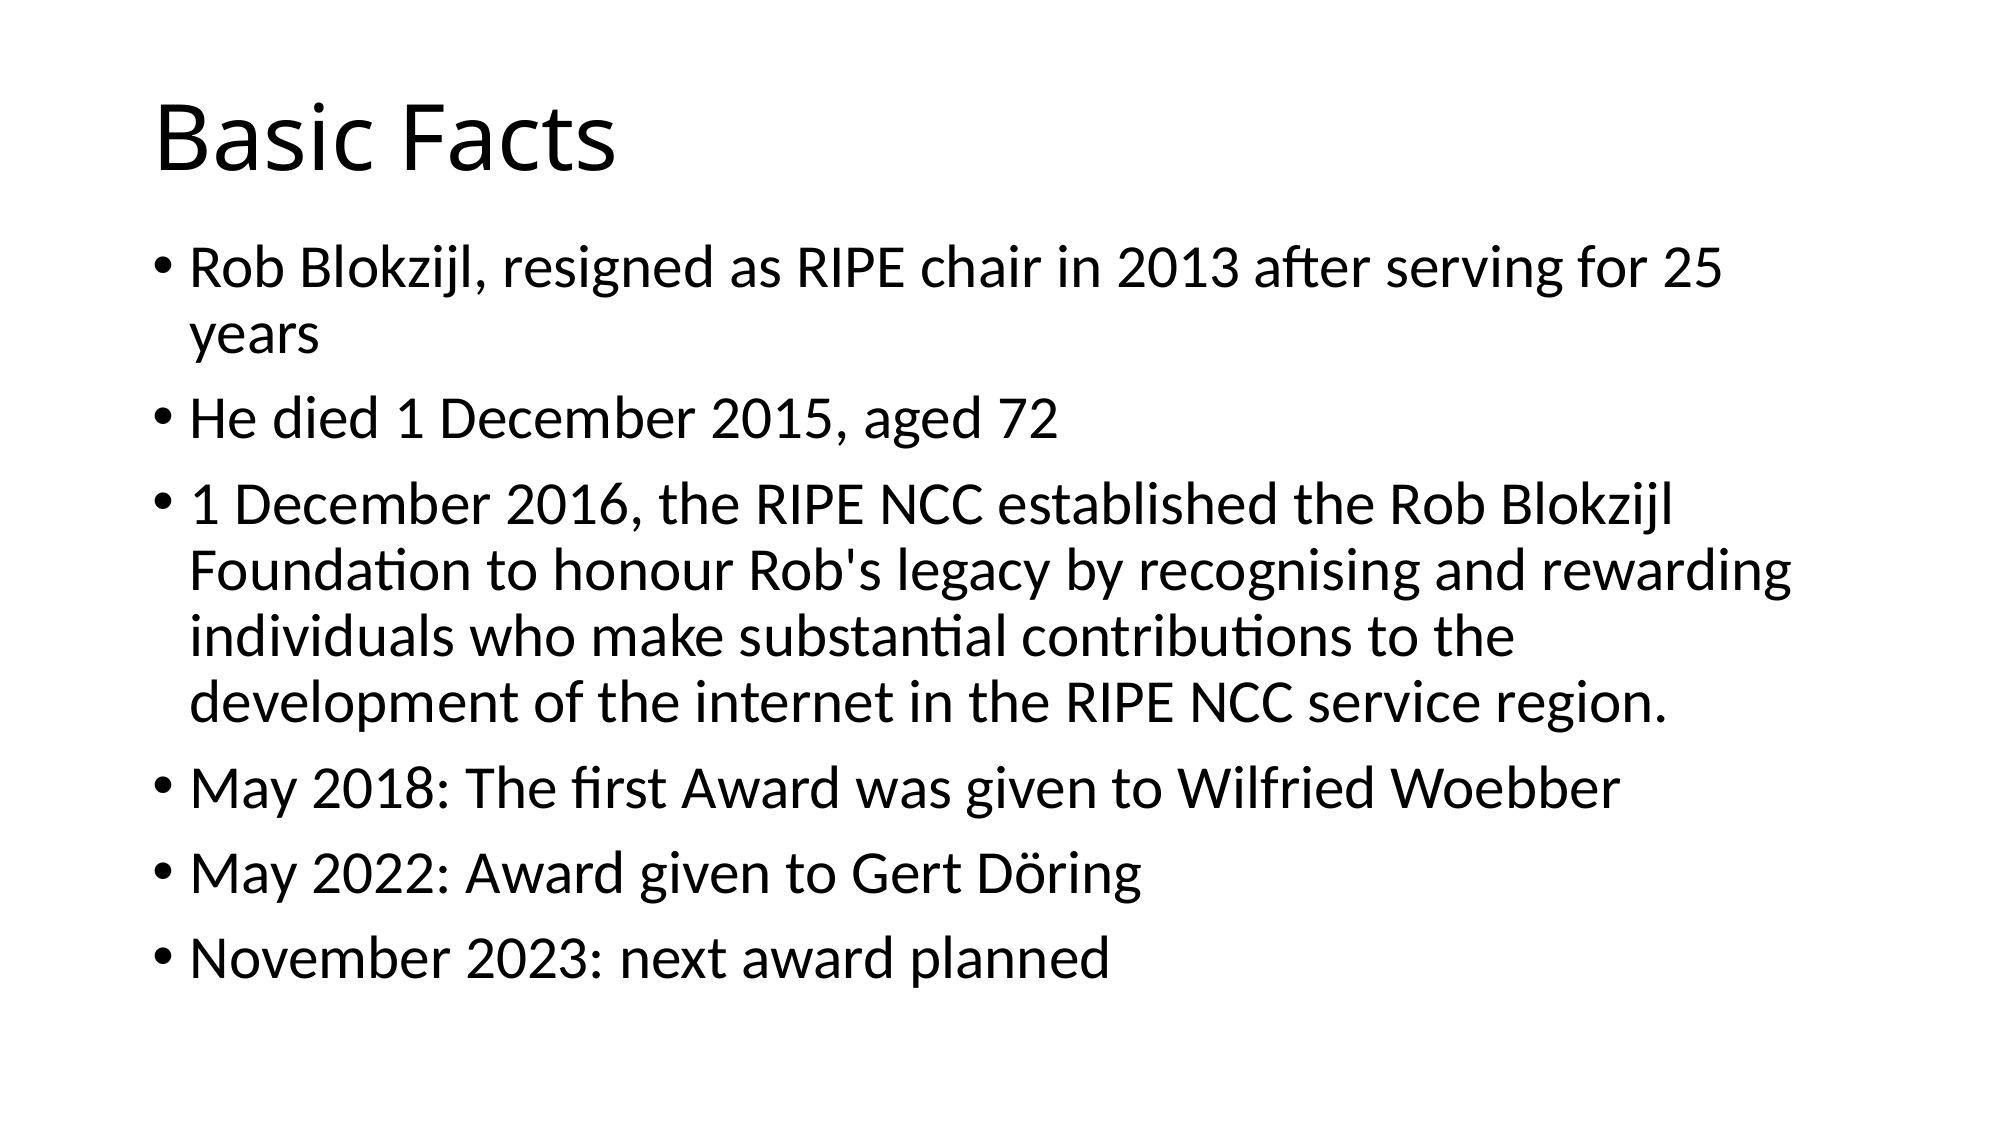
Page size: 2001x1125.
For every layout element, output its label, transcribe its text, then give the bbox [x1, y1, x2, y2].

title Basic Facts [137, 59, 1863, 222]
list Rob Blokzijl, resigned as RIPE chair in 2013 after serving for 25 years He died 1 December 2015, aged 72 1 December 2016, the RIPE NCC established the Rob Blokzijl Foundation to honour Rob's legacy by recognising and rewarding individuals who make substantial contributions to the development of the internet in the RIPE NCC service region. May 2018: The first Award was given to Wilfried Woebber May 2022: Award given to Gert Döring November 2023: next award planned [137, 226, 1849, 1014]
